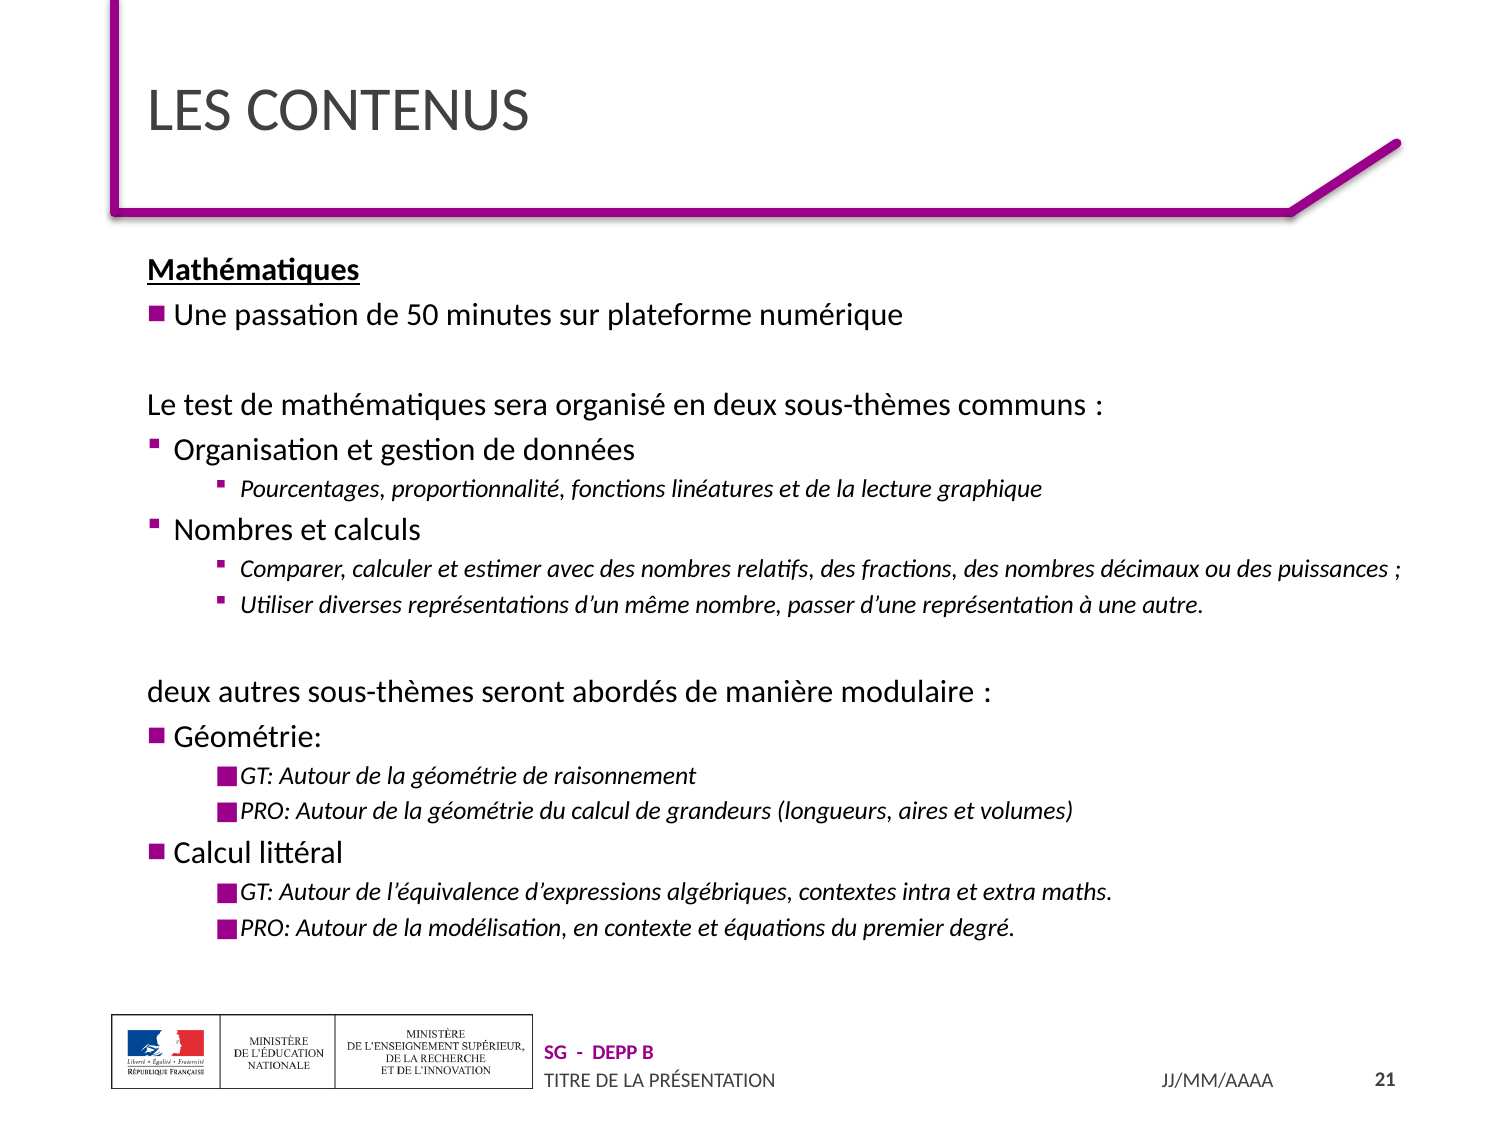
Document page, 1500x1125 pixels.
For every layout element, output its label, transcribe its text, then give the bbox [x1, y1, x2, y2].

list Mathématiques Une passation de 50 minutes sur plateforme numérique Le test de mathématiques sera organisé en deux sous-thèmes communs : Organisation et gestion de données Pourcentages, proportionnalité, fonctions linéatures et de la lecture graphique Nombres et calculs Comparer, calculer et estimer avec des nombres relatifs, des fractions, des nombres décimaux ou des puissances ; Utiliser diverses représentations d’un même nombre, passer d’une représentation à une autre. deux autres sous-thèmes seront abordés de manière modulaire : Géométrie: GT: Autour de la géométrie de raisonnement PRO: Autour de la géométrie du calcul de grandeurs (longueurs, aires et volumes) Calcul littéral GT: Autour de l’équivalence d’expressions algébriques, contextes intra et extra maths. PRO: Autour de la modélisation, en contexte et équations du premier degré. [132, 241, 1425, 963]
slide_number 21 [1336, 1048, 1411, 1109]
picture [111, 1014, 533, 1089]
title Les contenus [132, 0, 1425, 212]
